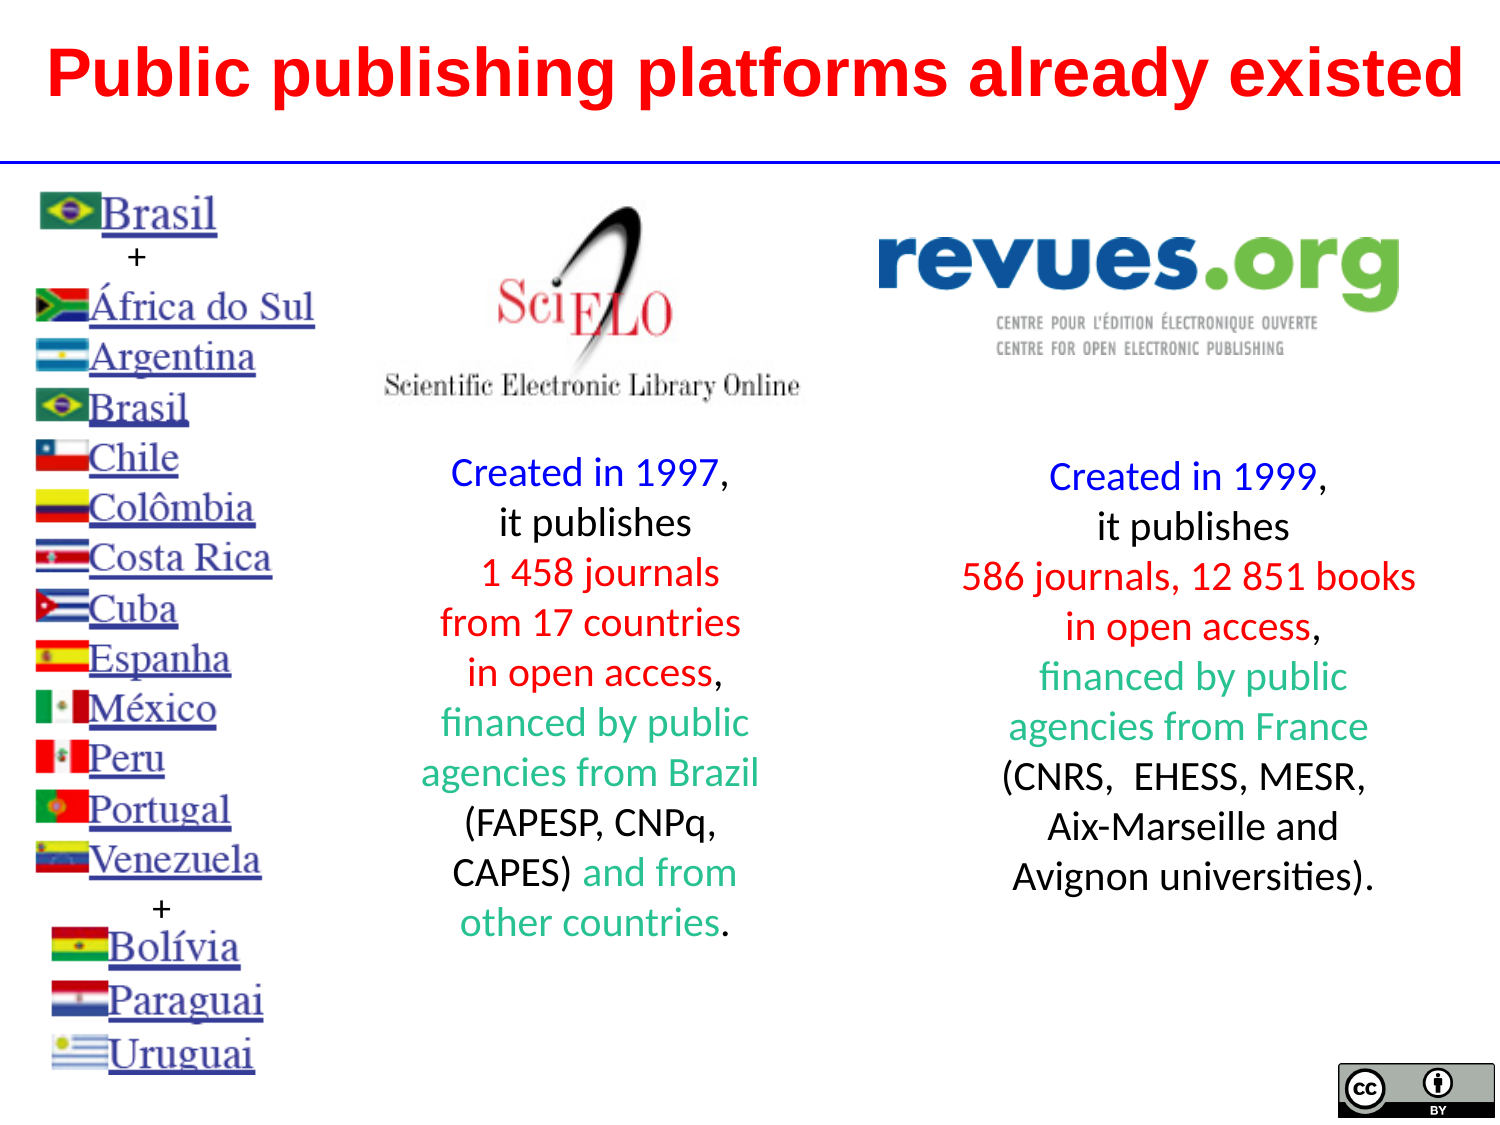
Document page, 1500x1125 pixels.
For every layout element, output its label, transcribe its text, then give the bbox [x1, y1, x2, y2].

picture [43, 924, 267, 1076]
text_box Created in 1999, it publishes 586 journals, 12 851 books in open access, financed by public agencies from France (CNRS, EHESS, MESR, Aix-Marseille and Avignon universities). [946, 441, 1441, 1027]
text_box + [137, 897, 187, 923]
picture [862, 224, 1413, 371]
picture [1338, 1063, 1495, 1118]
text_box Public publishing platforms already existed [24, 0, 1488, 161]
picture [24, 280, 323, 888]
picture [37, 187, 226, 242]
text_box + [112, 250, 162, 279]
picture [374, 199, 810, 407]
text_box Created in 1997, it publishes 1 458 journals from 17 countries in open access, financed by public agencies from Brazil (FAPESP, CNPq, CAPES) and from other countries. [406, 437, 785, 953]
